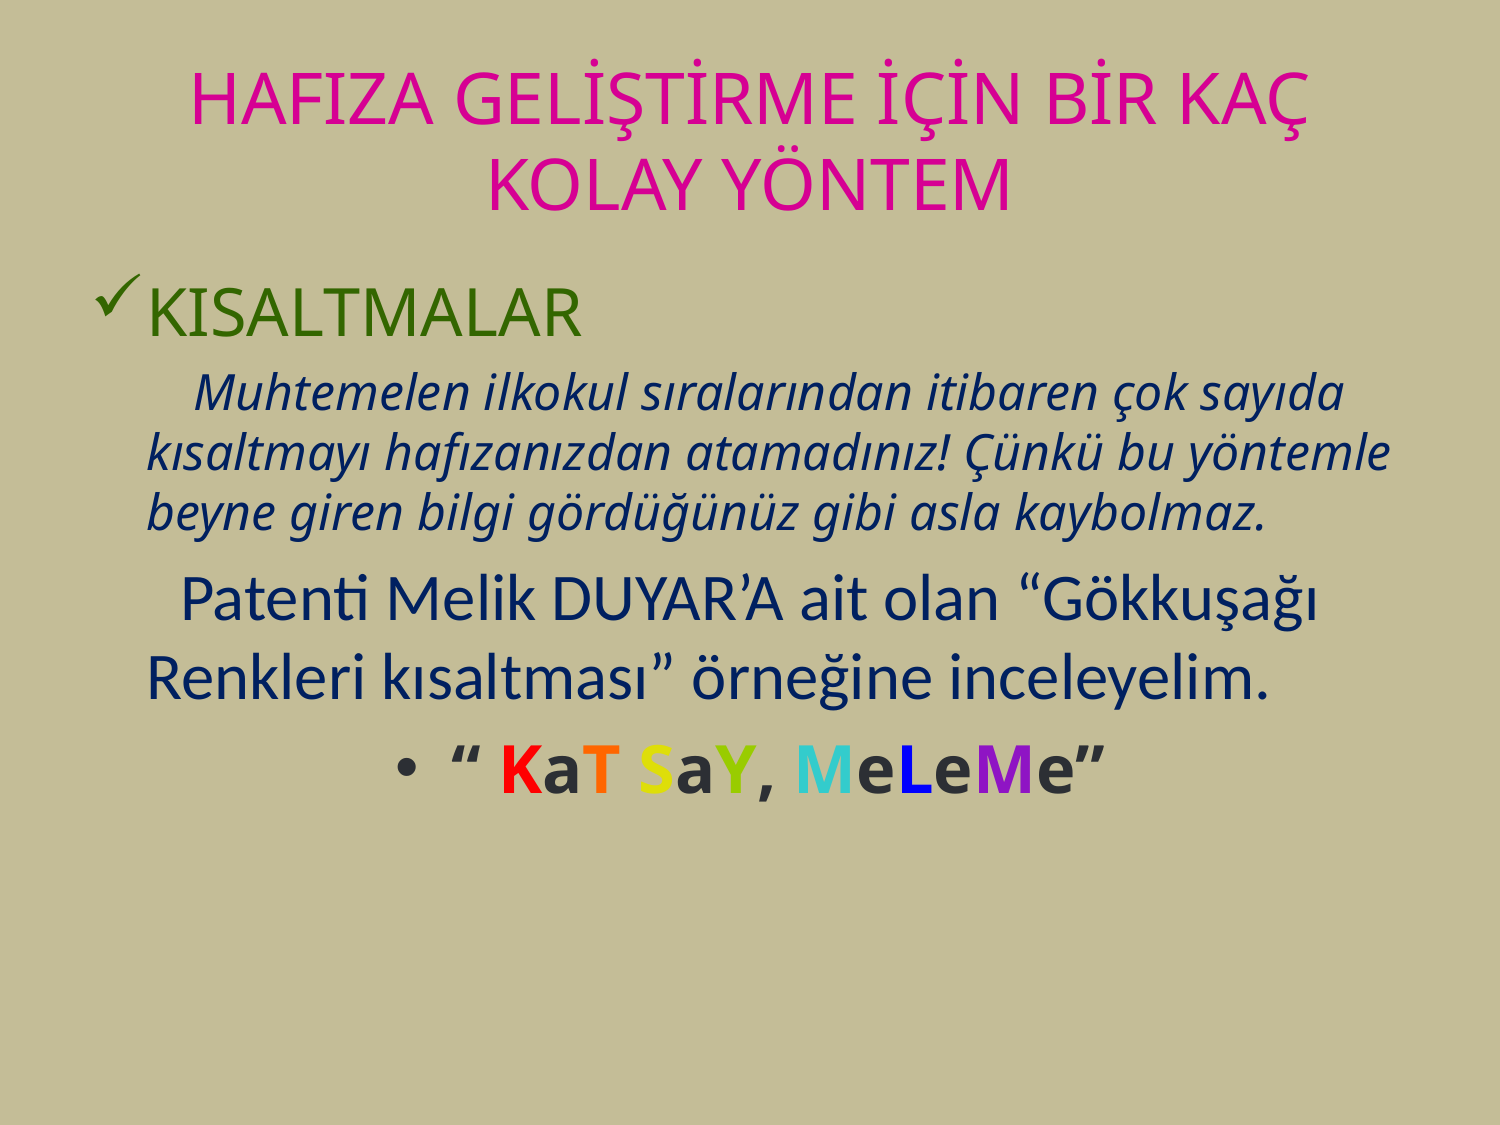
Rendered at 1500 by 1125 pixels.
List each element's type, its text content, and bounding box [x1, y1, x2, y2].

list KISALTMALAR Muhtemelen ilkokul sıralarından itibaren çok sayıda kısaltmayı hafızanızdan atamadınız! Çünkü bu yöntemle beyne giren bilgi gördüğünüz gibi asla kaybolmaz. Patenti Melik DUYAR’A ait olan “Gökkuşağı Renkleri kısaltması” örneğine inceleyelim. “ KaT SaY, MeLeMe” [75, 262, 1425, 1005]
title HAFIZA GELİŞTİRME İÇİN BİR KAÇ KOLAY YÖNTEM [75, 45, 1425, 233]
